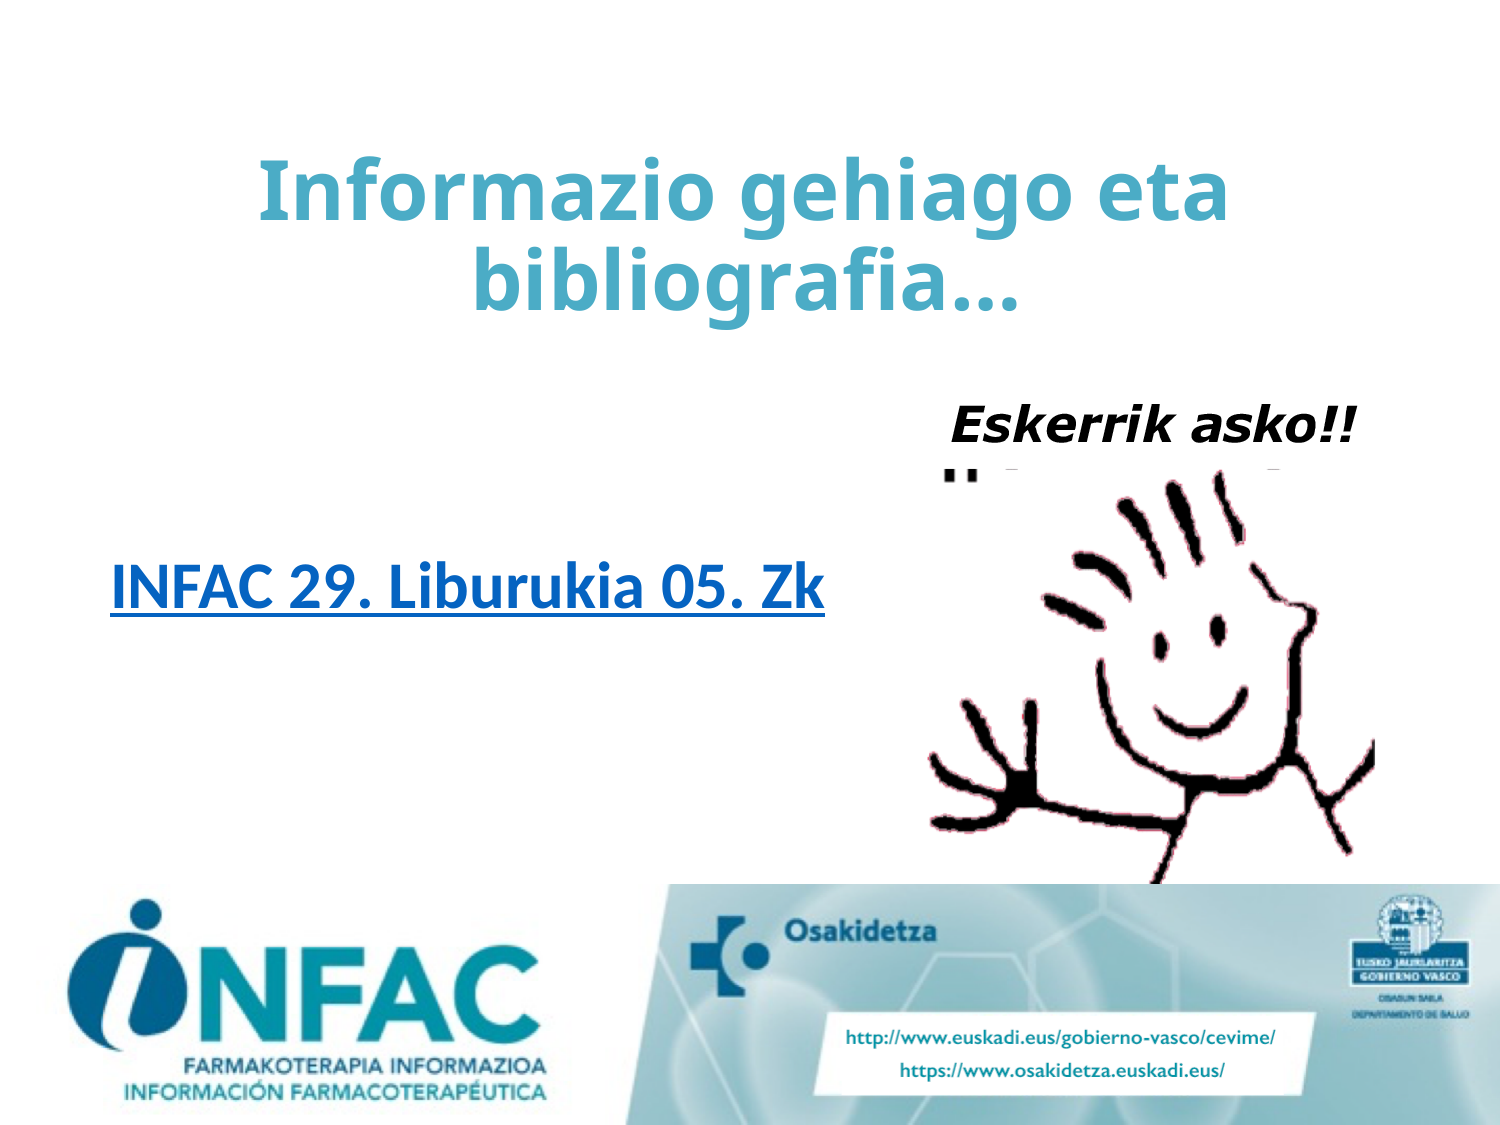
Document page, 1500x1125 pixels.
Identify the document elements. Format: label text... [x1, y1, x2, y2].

text_box Informazio gehiago eta bibliografia… [148, 141, 1344, 336]
picture [0, 0, 1500, 1125]
text_box INFAC 29. Liburukia 05. Zk [95, 534, 888, 629]
